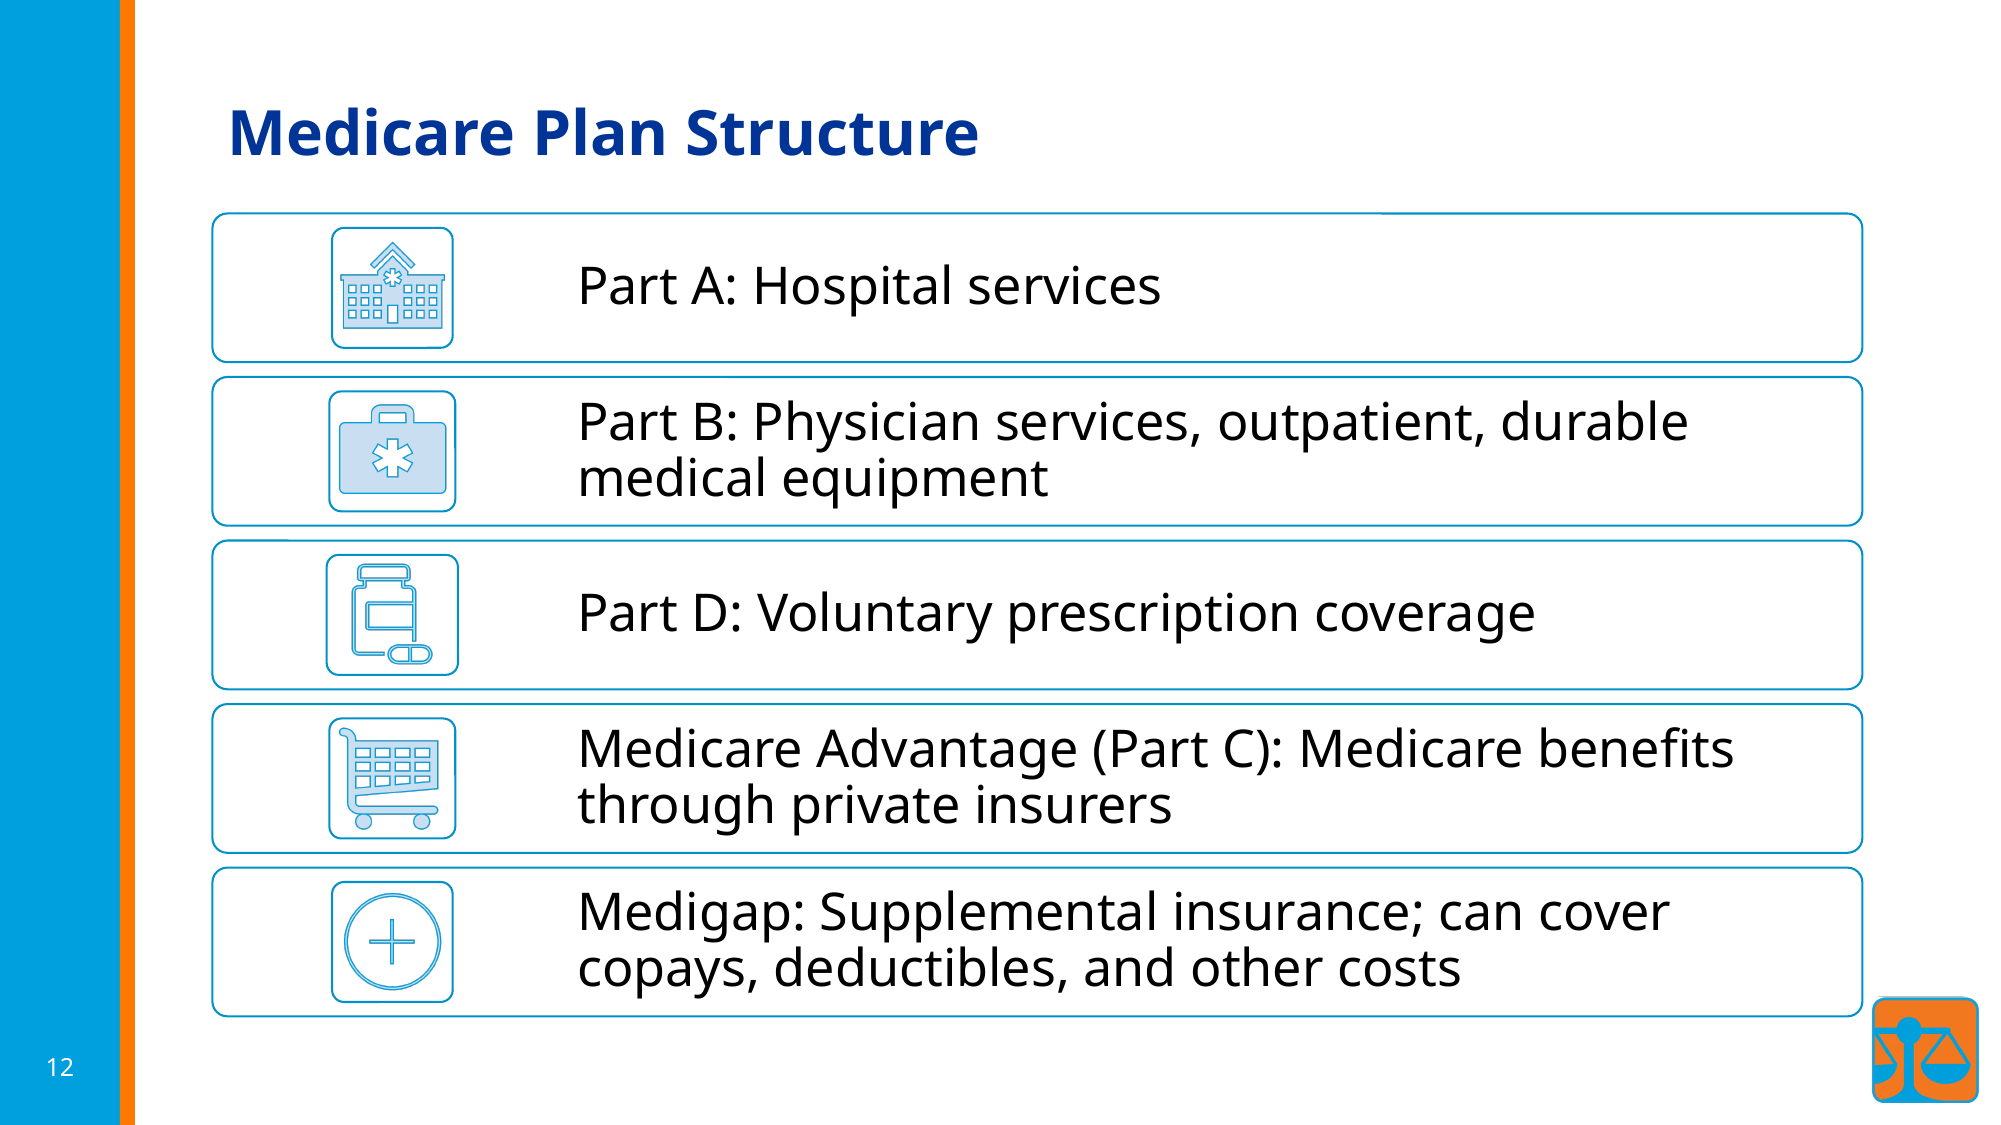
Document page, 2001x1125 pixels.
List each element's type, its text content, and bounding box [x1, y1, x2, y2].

slide_number 12 [0, 1048, 120, 1094]
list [212, 213, 1863, 1017]
picture [1869, 997, 1979, 1103]
title Medicare Plan Structure [212, 59, 1863, 210]
